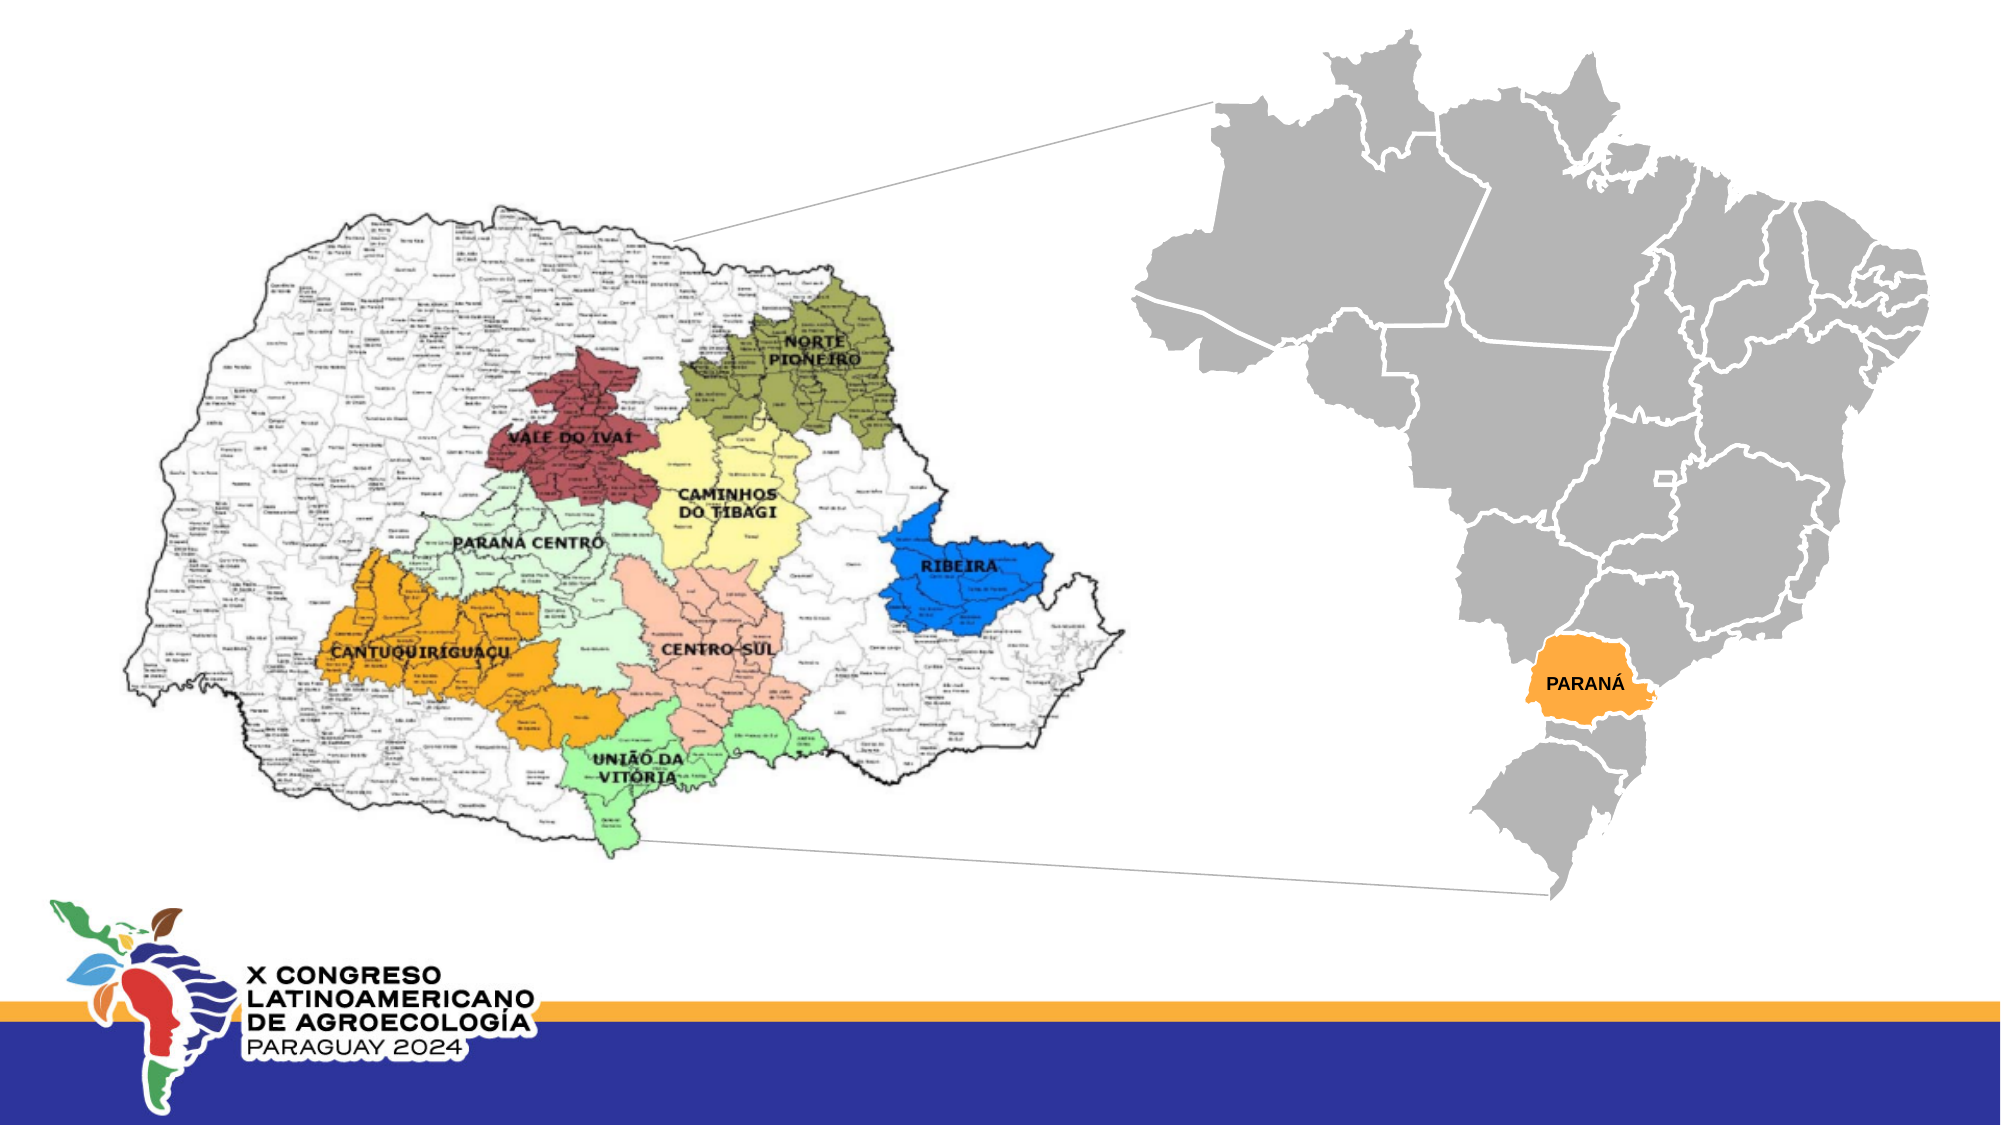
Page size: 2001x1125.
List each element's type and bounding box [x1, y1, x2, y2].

text_box [1127, 25, 1933, 904]
text_box [673, 101, 1214, 242]
picture [0, 0, 2001, 1125]
text_box [636, 839, 1549, 896]
